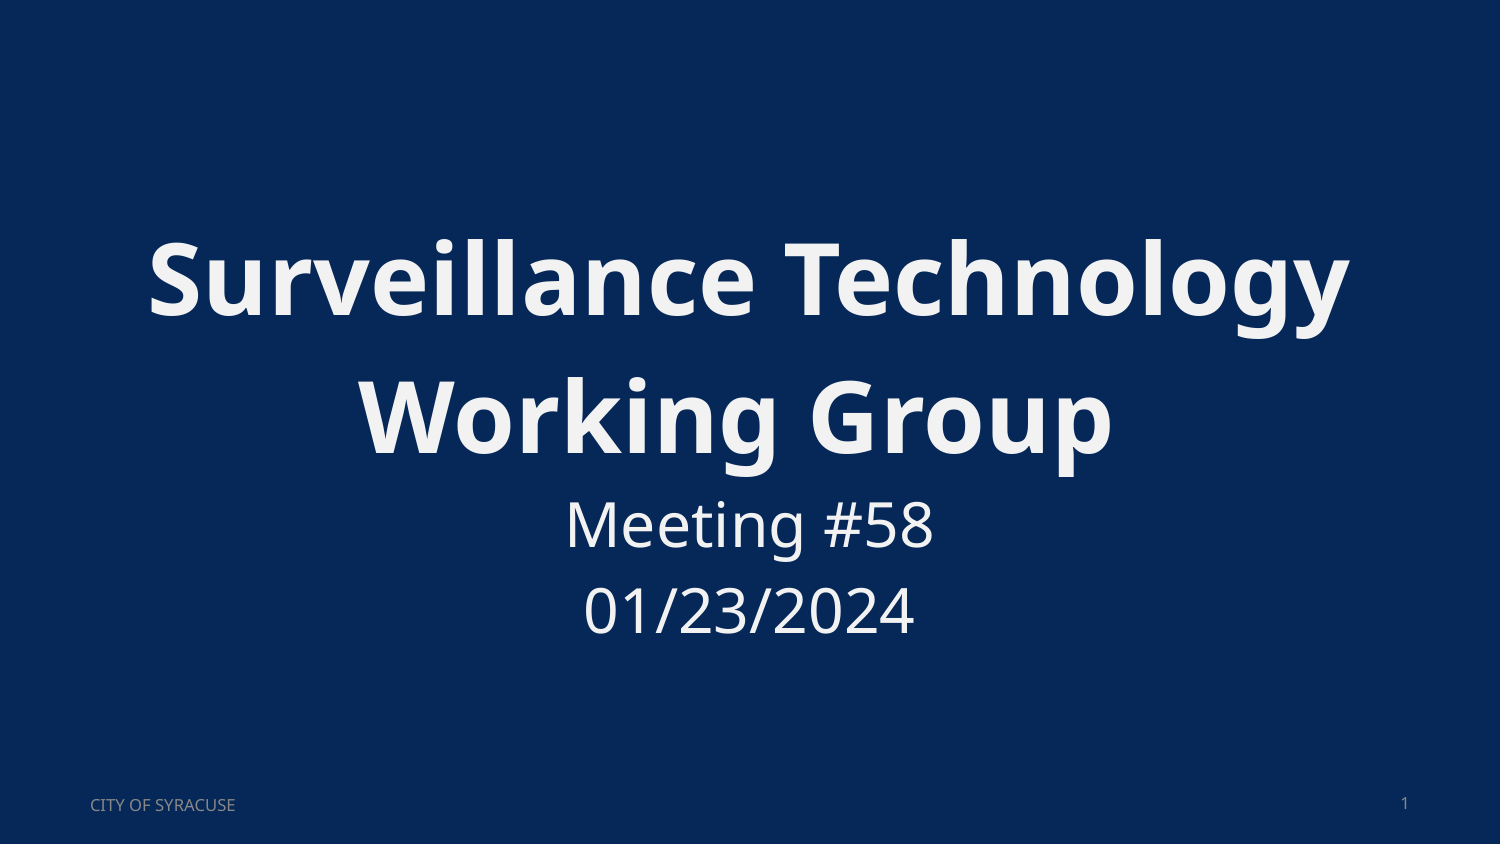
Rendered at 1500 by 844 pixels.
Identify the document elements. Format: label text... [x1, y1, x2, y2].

slide_number CITY OF SYRACUSE [75, 782, 425, 827]
title Surveillance Technology Working Group Meeting #58 01/23/2024 [0, 172, 1500, 672]
